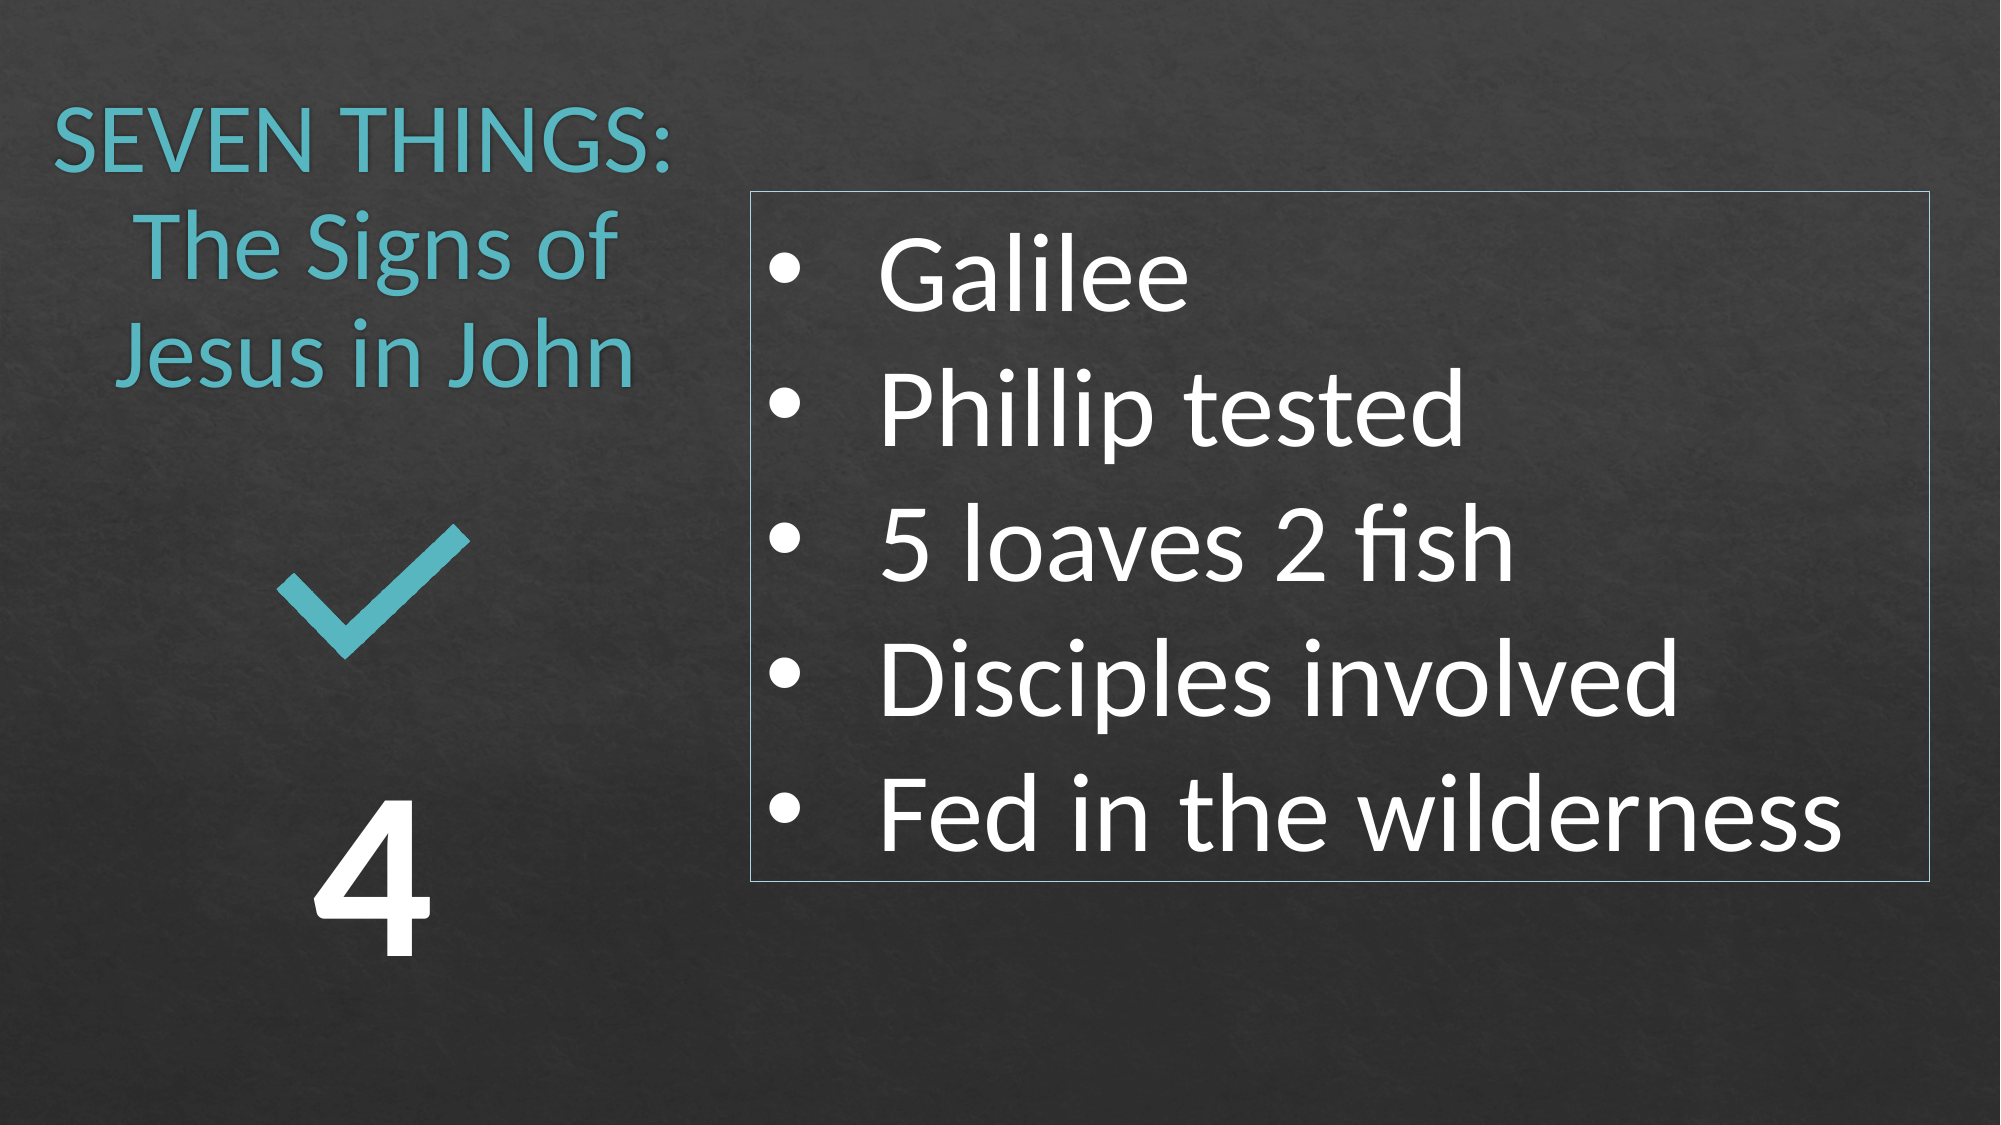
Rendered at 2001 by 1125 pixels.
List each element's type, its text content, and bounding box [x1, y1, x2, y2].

title SEVEN THINGS: The Signs of Jesus in John [17, 61, 735, 435]
text_box Galilee Phillip tested 5 loaves 2 fish Disciples involved Fed in the wilderness [750, 191, 1930, 882]
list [86, 488, 660, 1099]
